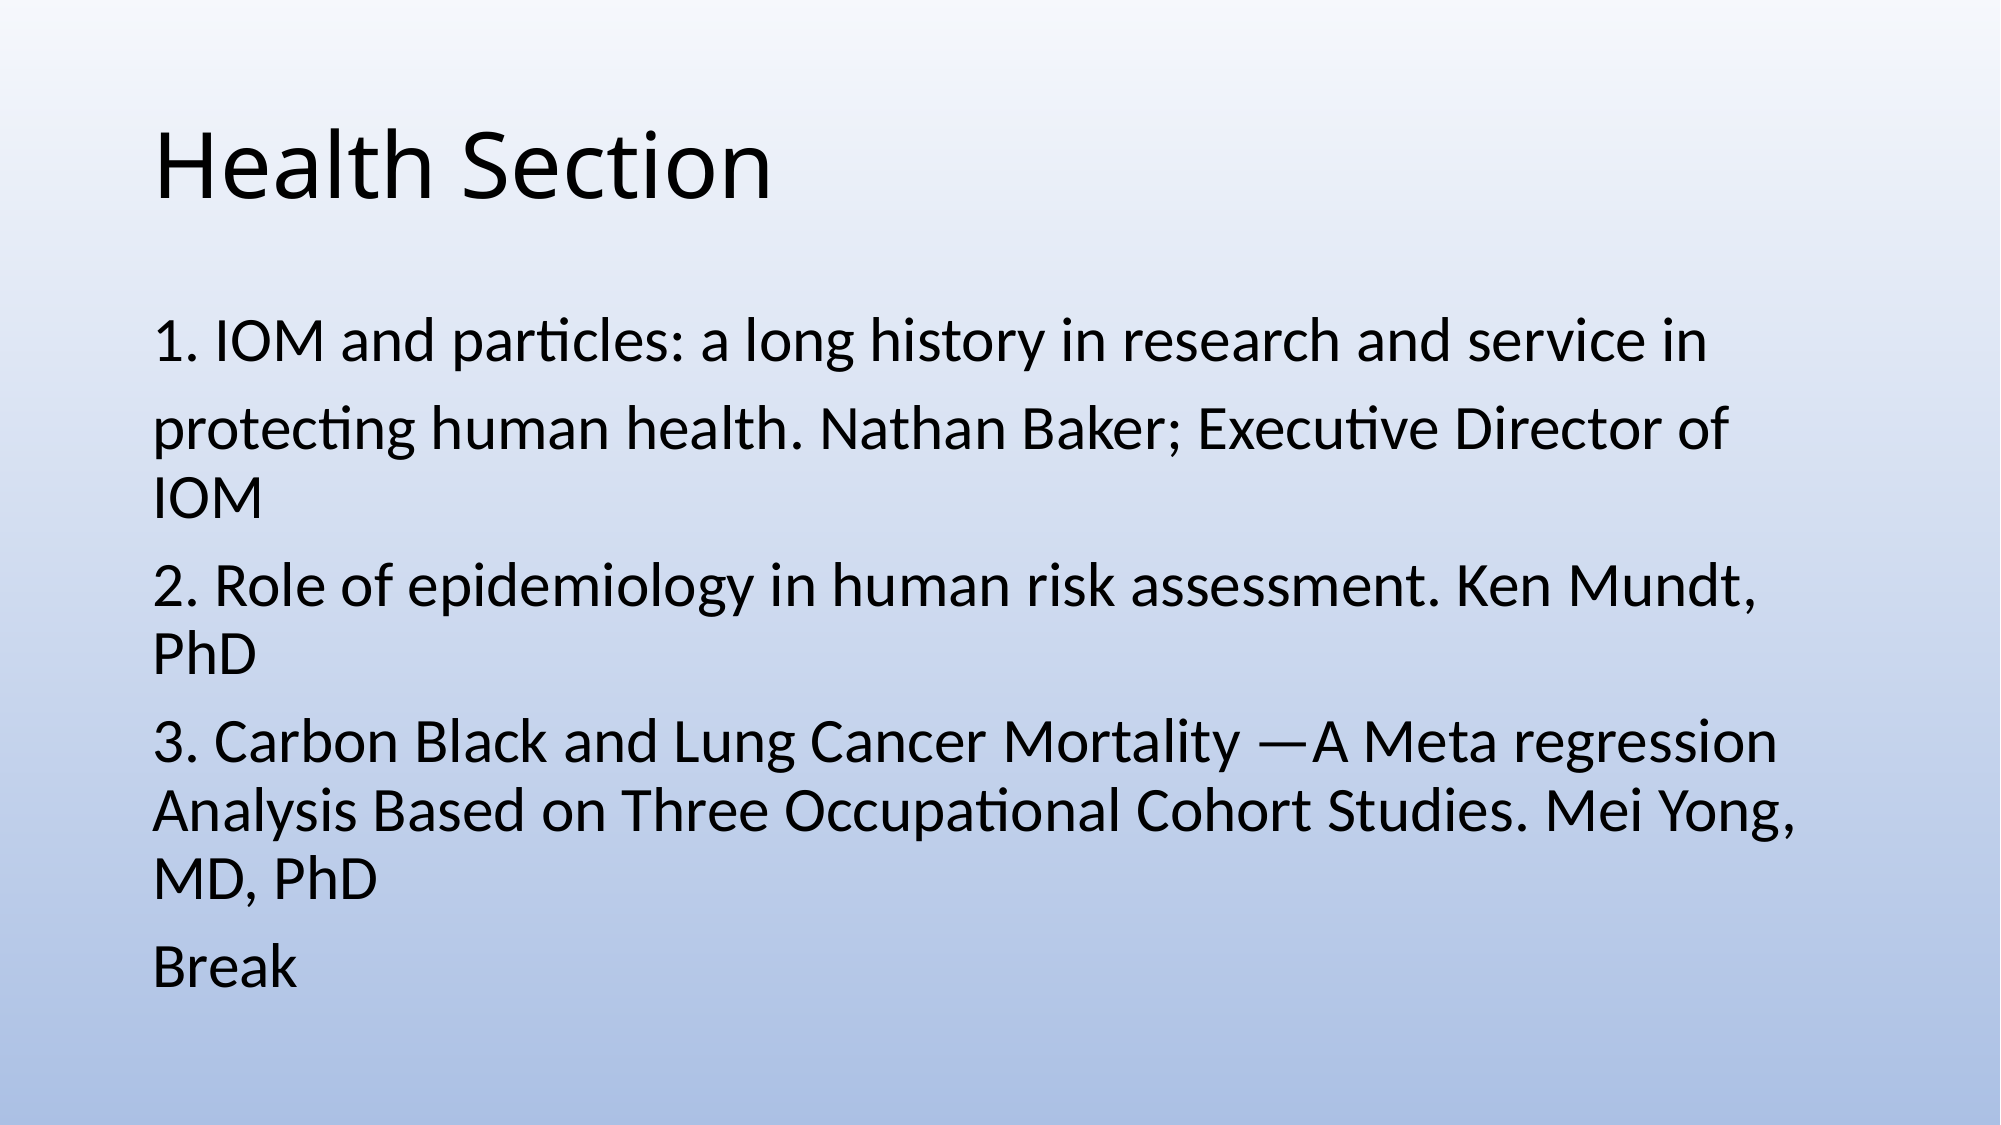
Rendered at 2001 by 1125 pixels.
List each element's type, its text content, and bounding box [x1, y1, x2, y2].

title Health Section [137, 59, 1863, 278]
list 1. IOM and particles: a long history in research and service in protecting human health. Nathan Baker; Executive Director of IOM 2. Role of epidemiology in human risk assessment. Ken Mundt, PhD 3. Carbon Black and Lung Cancer Mortality —A Meta regression Analysis Based on Three Occupational Cohort Studies. Mei Yong, MD, PhD Break [137, 299, 1863, 1014]
